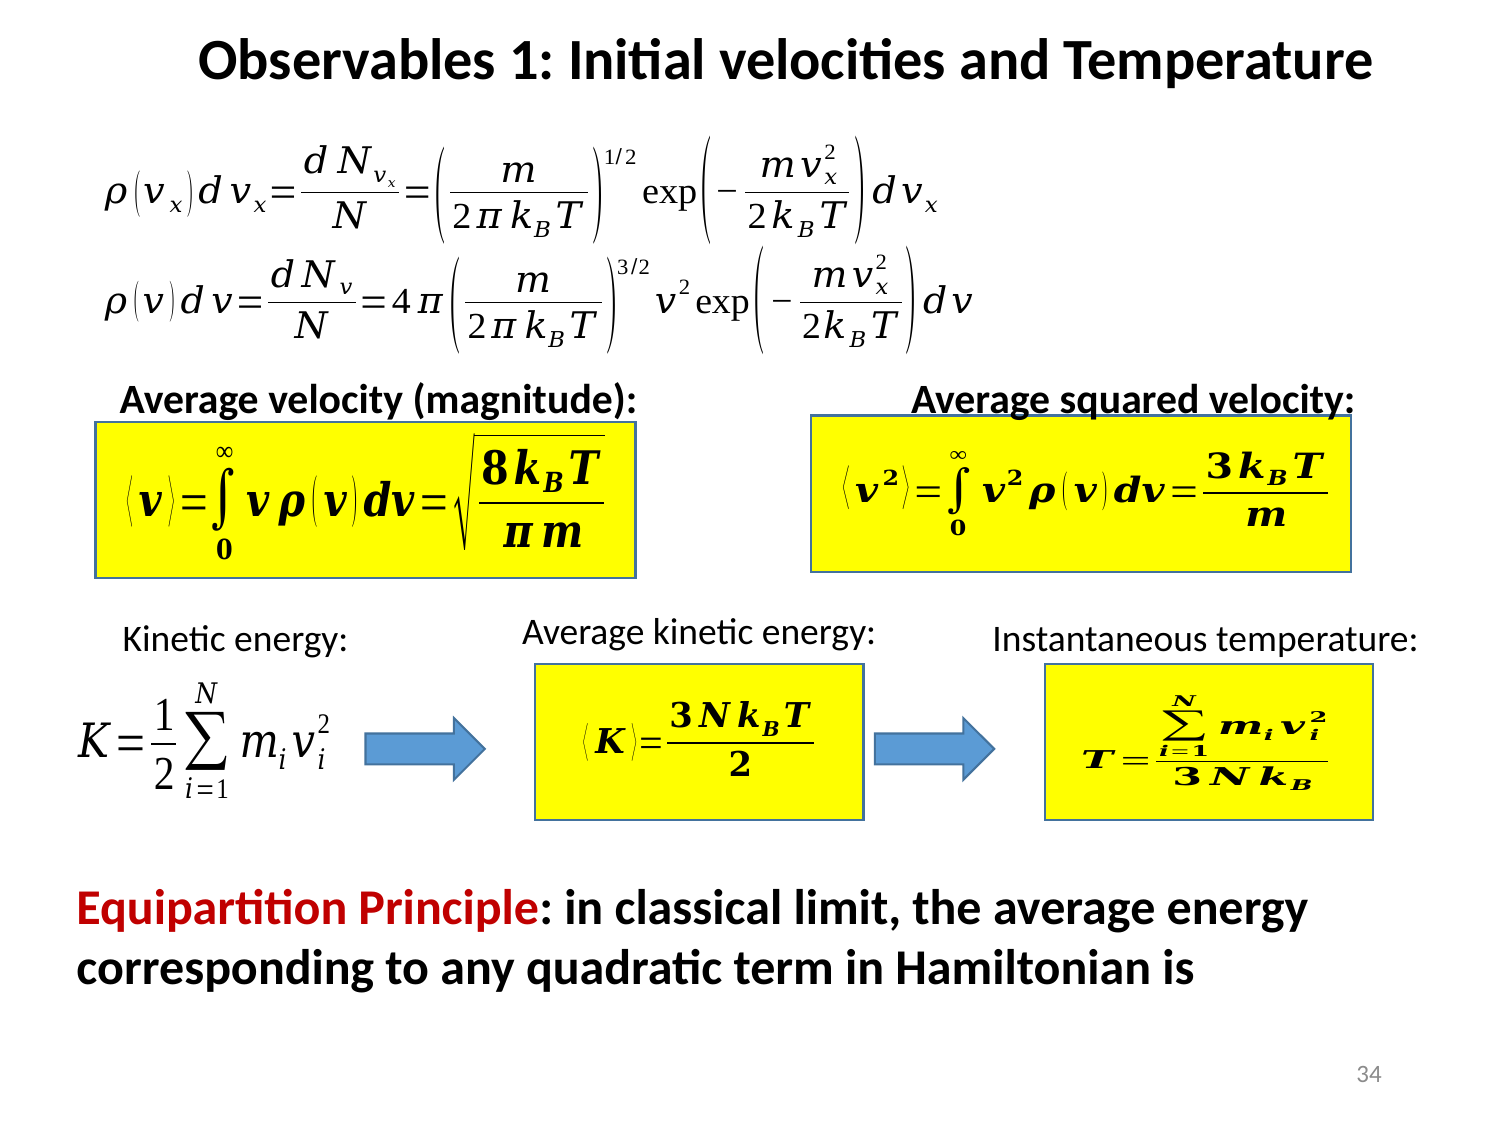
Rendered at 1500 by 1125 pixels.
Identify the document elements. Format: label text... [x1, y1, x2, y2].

text_box Kinetic energy: [108, 606, 364, 667]
text_box Observables 1: Initial velocities and Temperature [183, 14, 1389, 99]
text_box [534, 663, 865, 821]
text_box Average kinetic energy: [507, 600, 892, 660]
text_box [810, 414, 1352, 573]
text_box [1044, 663, 1374, 821]
text_box [364, 715, 487, 783]
text_box [873, 715, 996, 783]
text_box [94, 421, 637, 579]
text_box Average squared velocity: [896, 364, 1371, 430]
text_box Instantaneous temperature: [977, 606, 1435, 667]
slide_number 34 [1059, 1042, 1397, 1103]
text_box Average velocity (magnitude): [104, 364, 653, 430]
